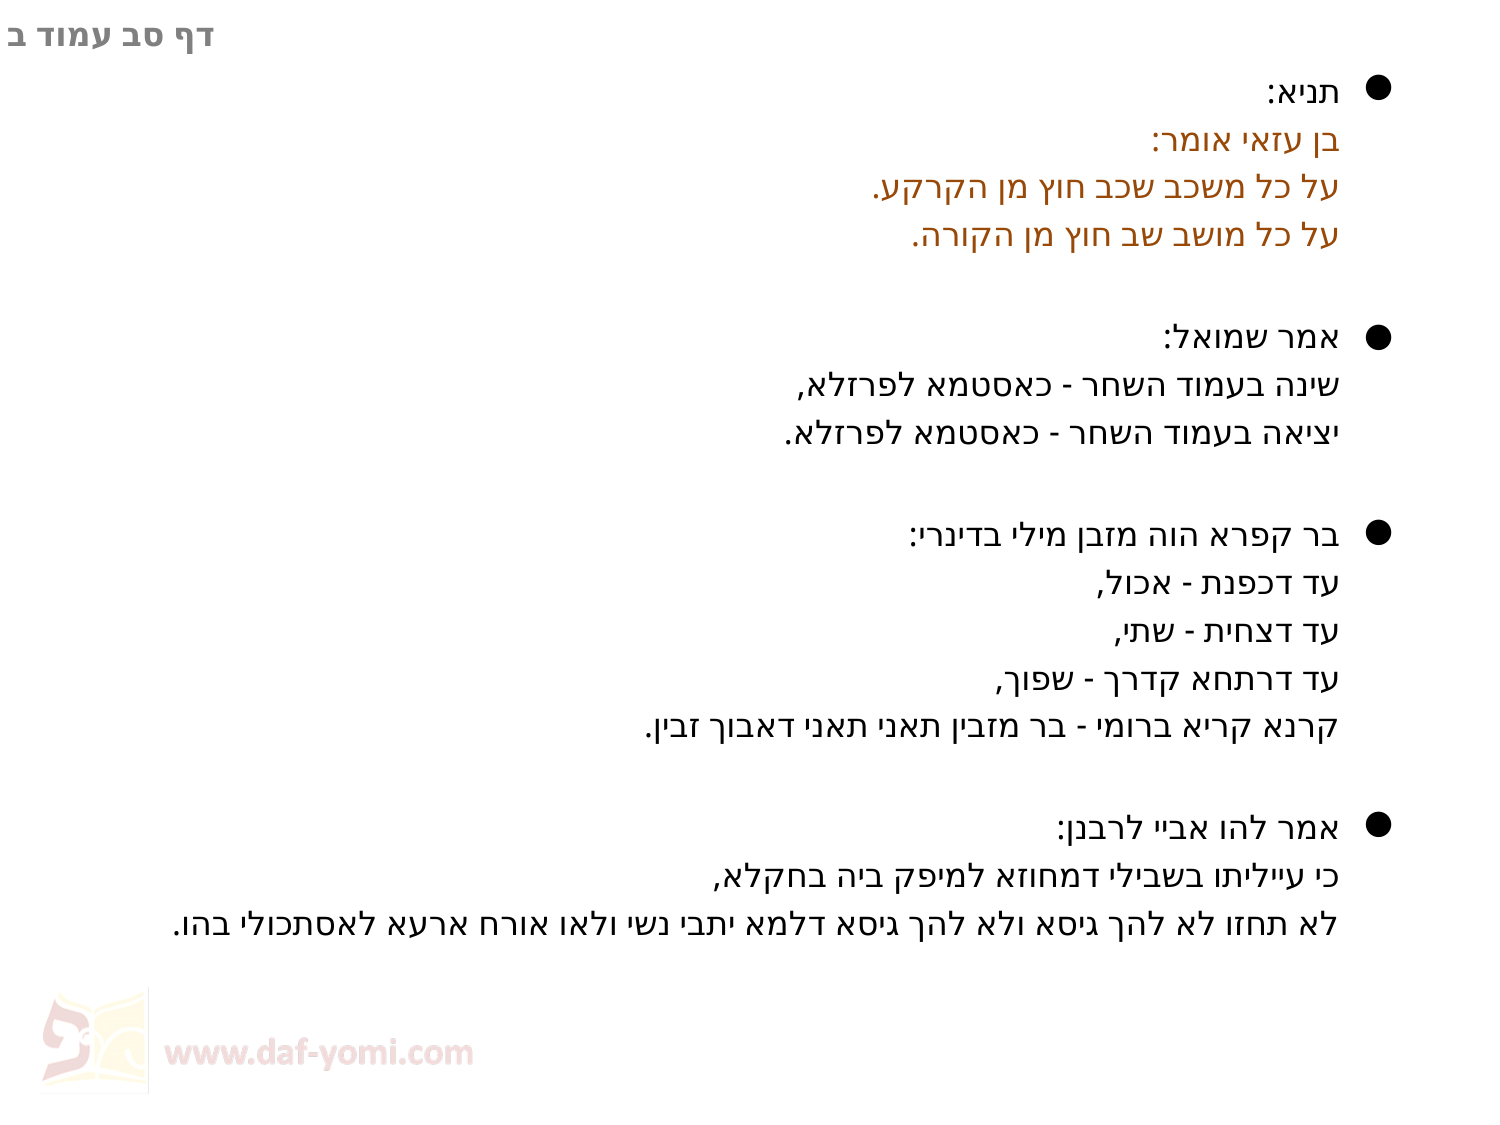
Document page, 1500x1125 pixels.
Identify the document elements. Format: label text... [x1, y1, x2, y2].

picture [40, 987, 553, 1098]
text_box תניא: בן עזאי אומר: על כל משכב שכב חוץ מן הקרקע. על כל מושב שב חוץ מן הקורה. אמר שמואל: שינה בעמוד השחר - כאסטמא לפרזלא, יציאה בעמוד השחר - כאסטמא לפרזלא. בר קפרא הוה מזבן מילי בדינרי: עד דכפנת - אכול, עד דצחית - שתי, עד דרתחא קדרך - שפוך, קרנא קריא ברומי - בר מזבין תאני תאני דאבוך זבין. אמר להו אביי לרבנן: כי עייליתו בשבילי דמחוזא למיפק ביה בחקלא, לא תחזו לא להך גיסא ולא להך גיסא דלמא יתבי נשי ולאו אורח ארעא לאסתכולי בהו. [25, 54, 1356, 950]
text_box ● ● ● ● [1363, 55, 1409, 887]
text_box דף סב עמוד ב [0, 5, 231, 61]
